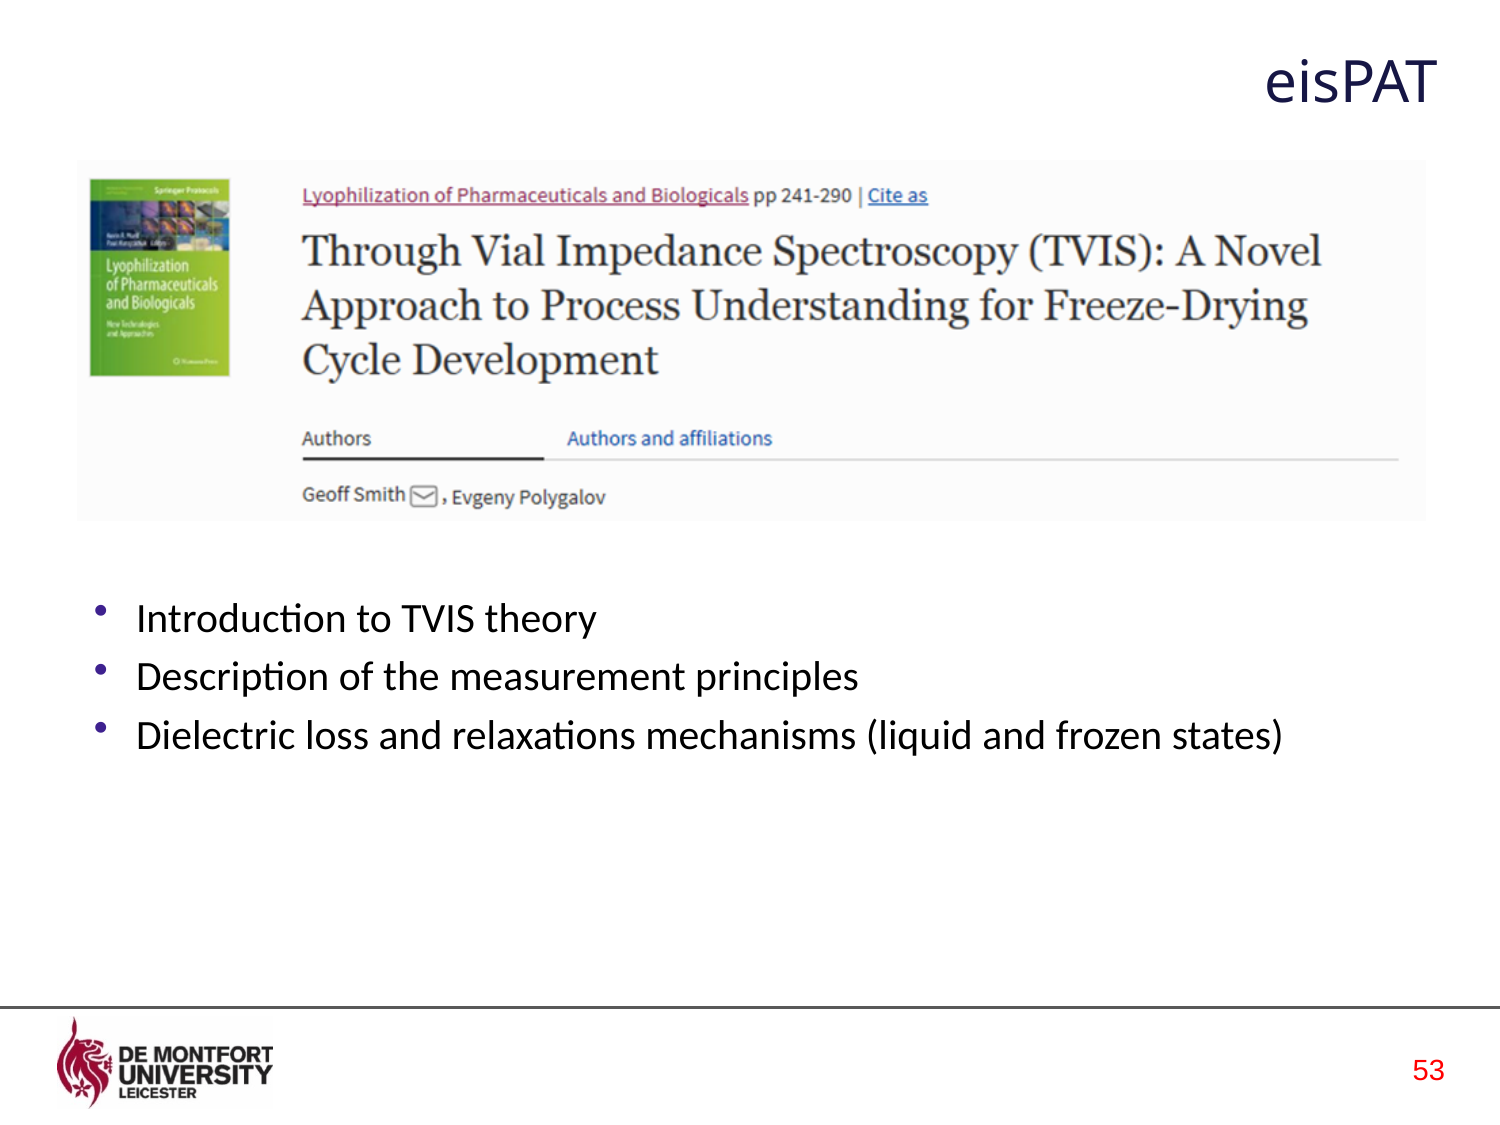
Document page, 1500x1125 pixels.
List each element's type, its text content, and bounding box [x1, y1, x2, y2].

picture [76, 160, 1426, 522]
picture [57, 1016, 273, 1109]
list Introduction to TVIS theory Description of the measurement principles Dielectric loss and relaxations mechanisms (liquid and frozen states) [77, 583, 1464, 797]
